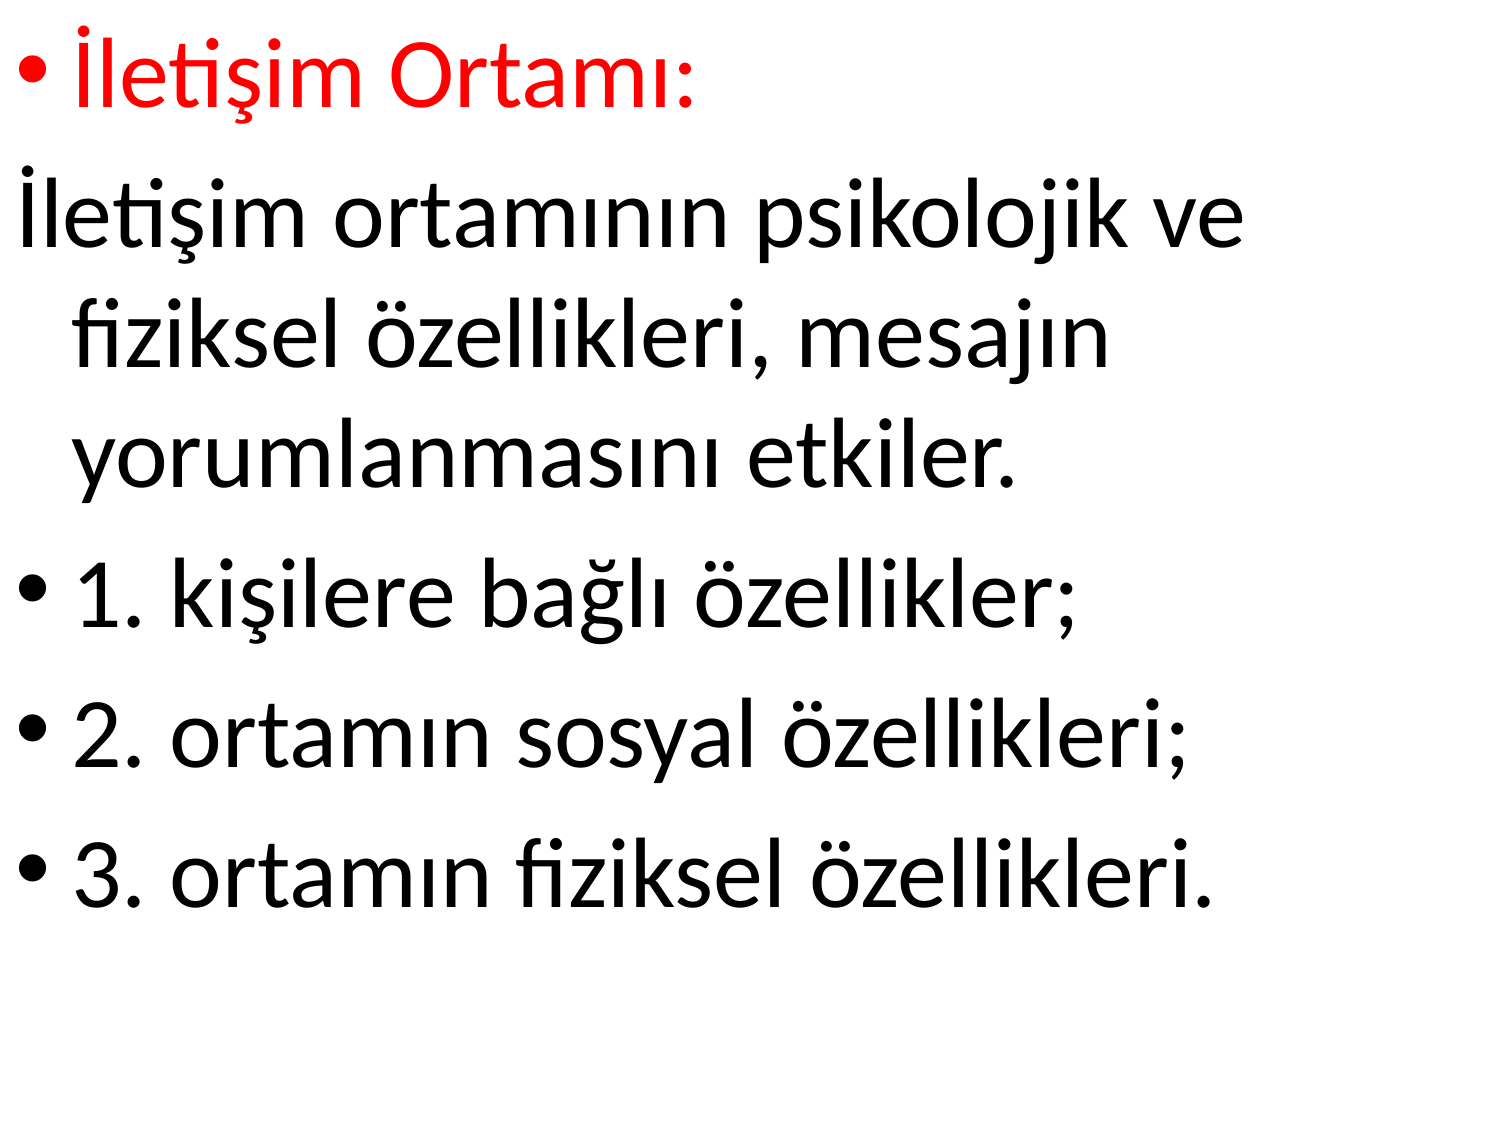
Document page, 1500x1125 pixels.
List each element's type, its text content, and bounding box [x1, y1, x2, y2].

list İletişim Ortamı: İletişim ortamının psikolojik ve fiziksel özellikleri, mesajın yorumlanmasını etkiler. 1. kişilere bağlı özellikler; 2. ortamın sosyal özellikleri; 3. ortamın fiziksel özellikleri. [0, 0, 1500, 1125]
